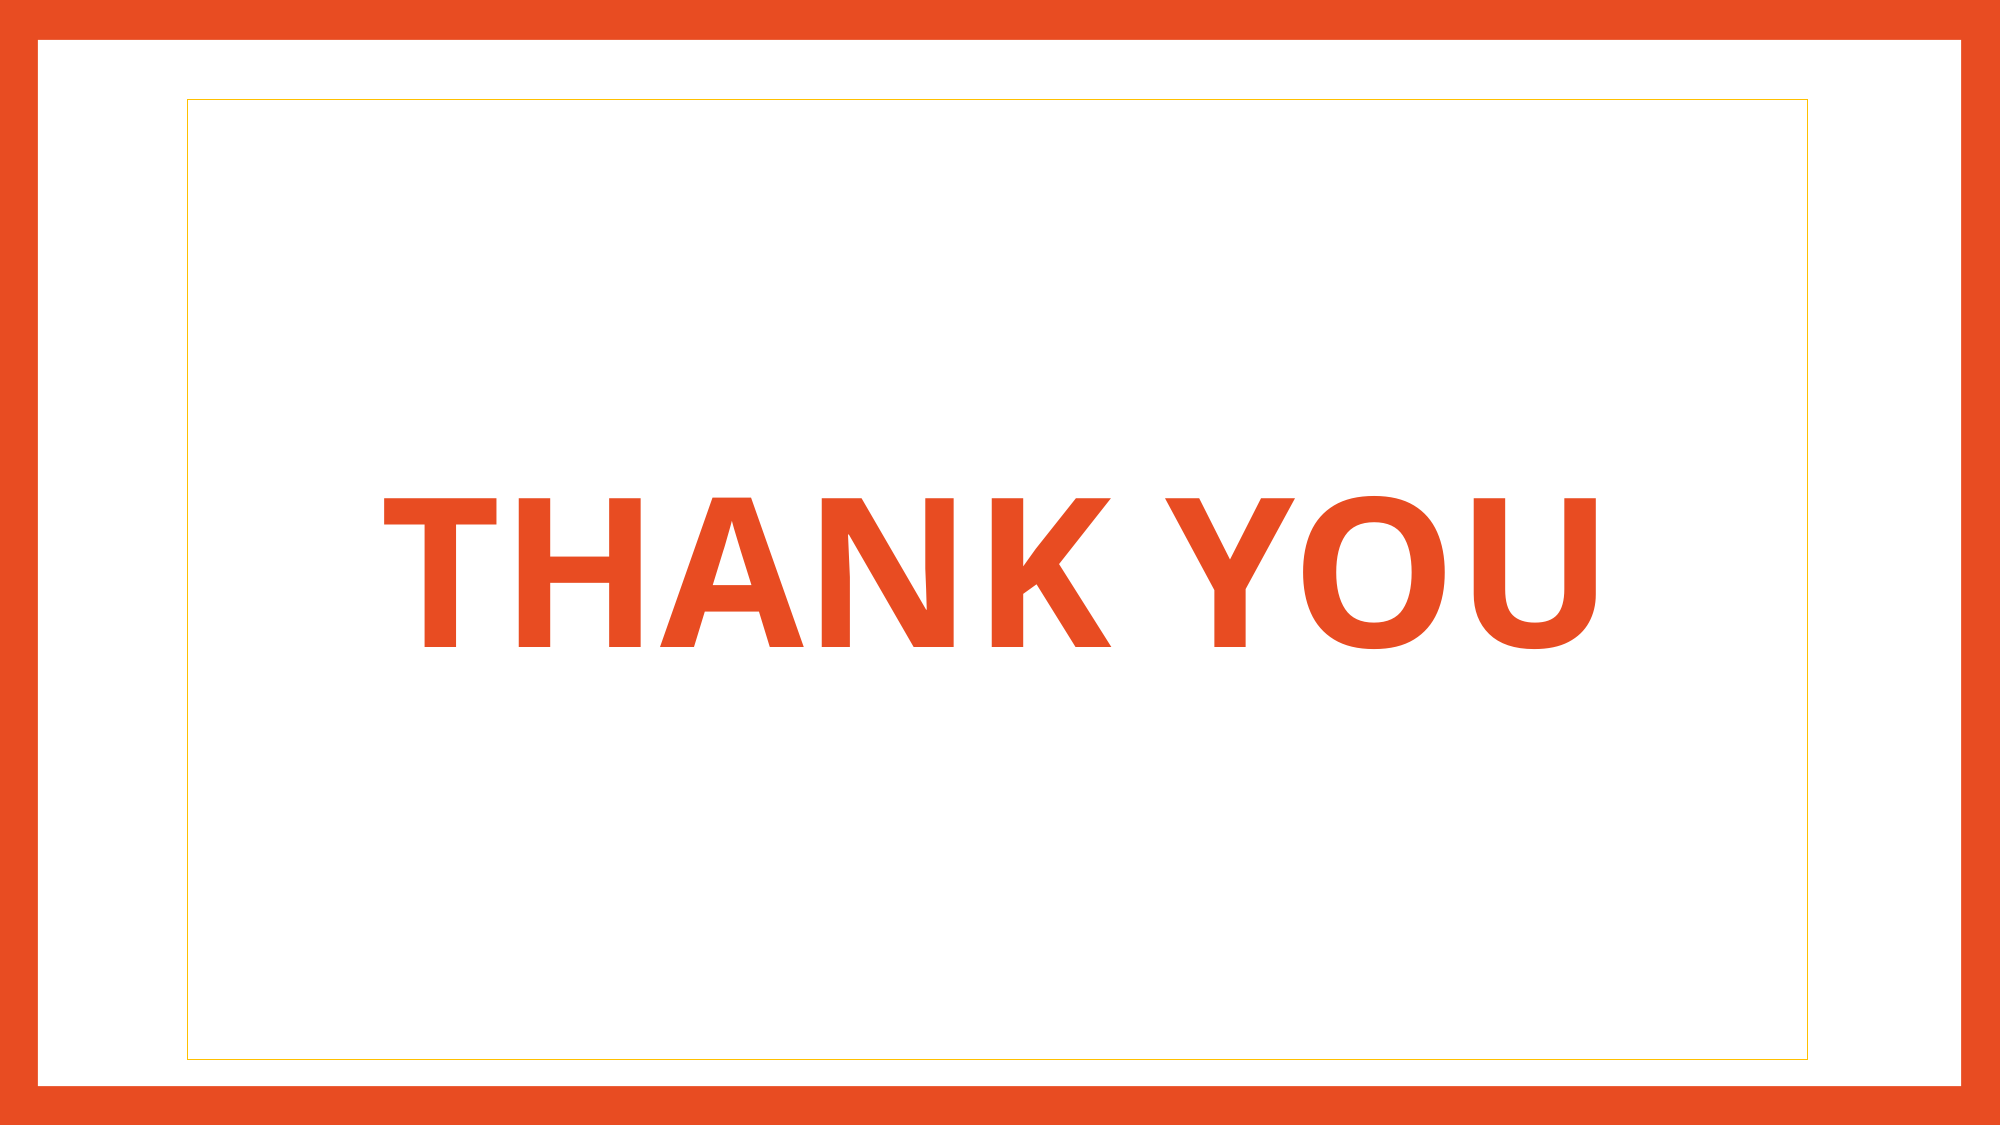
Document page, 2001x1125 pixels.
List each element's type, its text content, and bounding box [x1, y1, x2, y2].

title THANK YOU [187, 99, 1808, 1060]
